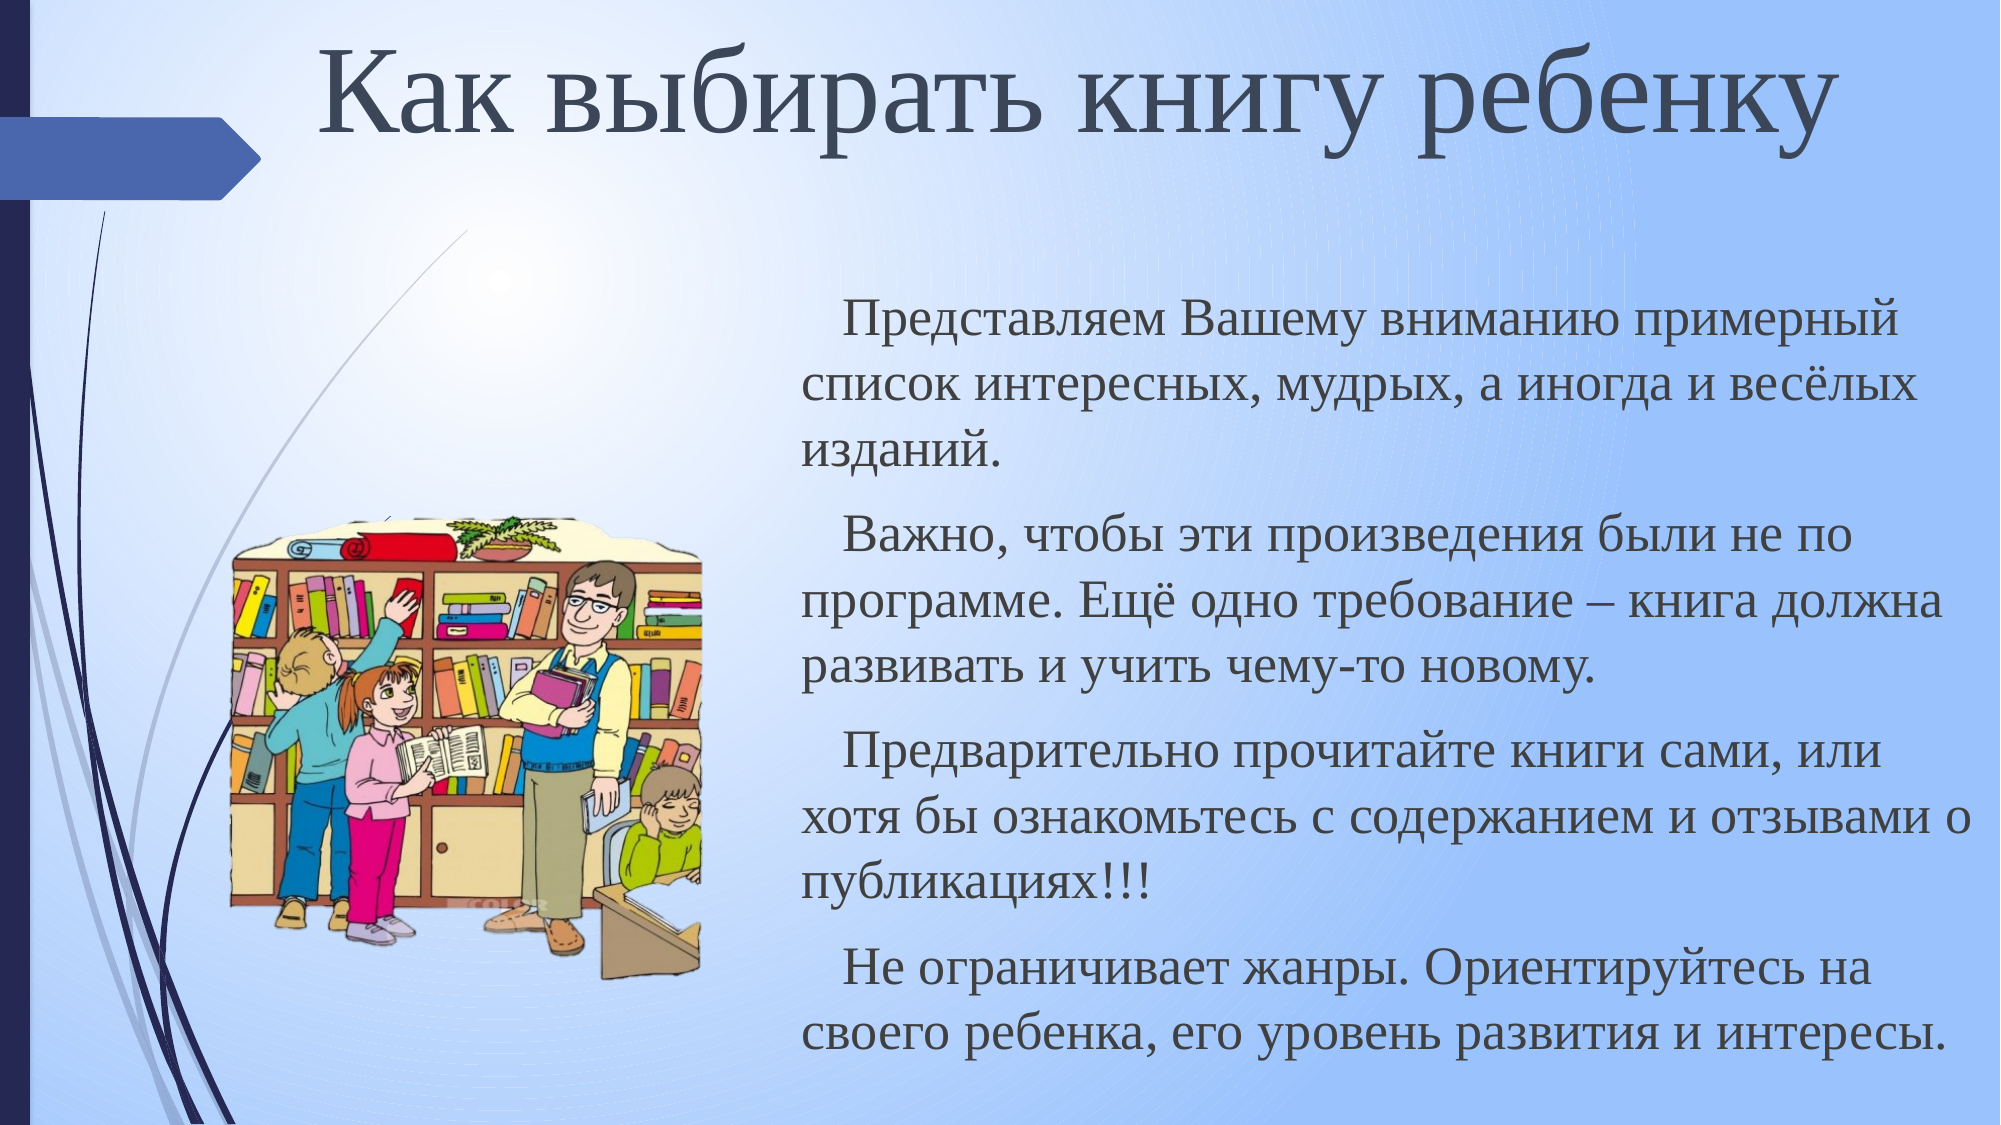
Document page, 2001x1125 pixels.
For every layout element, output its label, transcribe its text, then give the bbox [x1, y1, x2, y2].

subtitle Представляем Вашему вниманию примерный список интересных, мудрых, а иногда и весёлых изданий. Важно, чтобы эти произведения были не по программе. Ещё одно требование – книга должна развивать и учить чему-то новому. Предварительно прочитайте книги сами, или хотя бы ознакомьтесь с содержанием и отзывами о публикациях!!! Не ограничивает жанры. Ориентируйтесь на своего ребенка, его уровень развития и интересы. [786, 274, 2000, 1113]
title Как выбирать книгу ребенку [156, 0, 2000, 211]
picture [228, 515, 707, 984]
